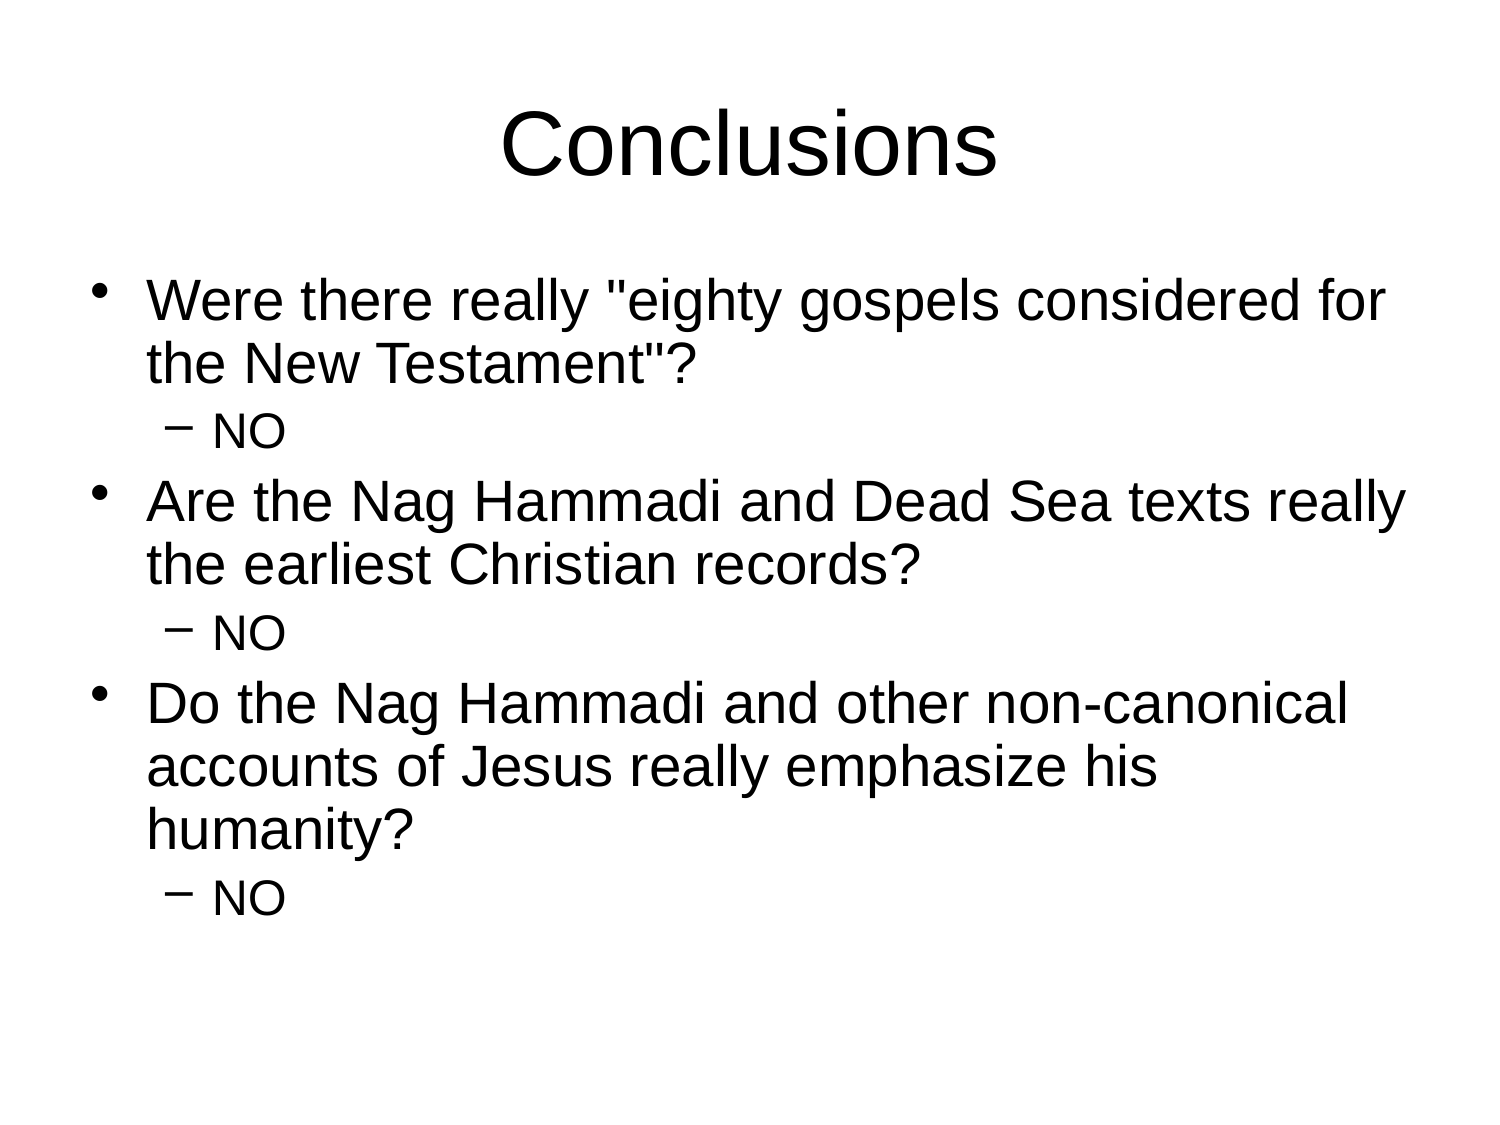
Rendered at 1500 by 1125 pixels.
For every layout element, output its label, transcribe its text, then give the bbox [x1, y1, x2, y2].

list Were there really "eighty gospels considered for the New Testament"? NO Are the Nag Hammadi and Dead Sea texts really the earliest Christian records? NO Do the Nag Hammadi and other non-canonical accounts of Jesus really emphasize his humanity? NO [75, 262, 1425, 1005]
title Conclusions [75, 45, 1425, 233]
